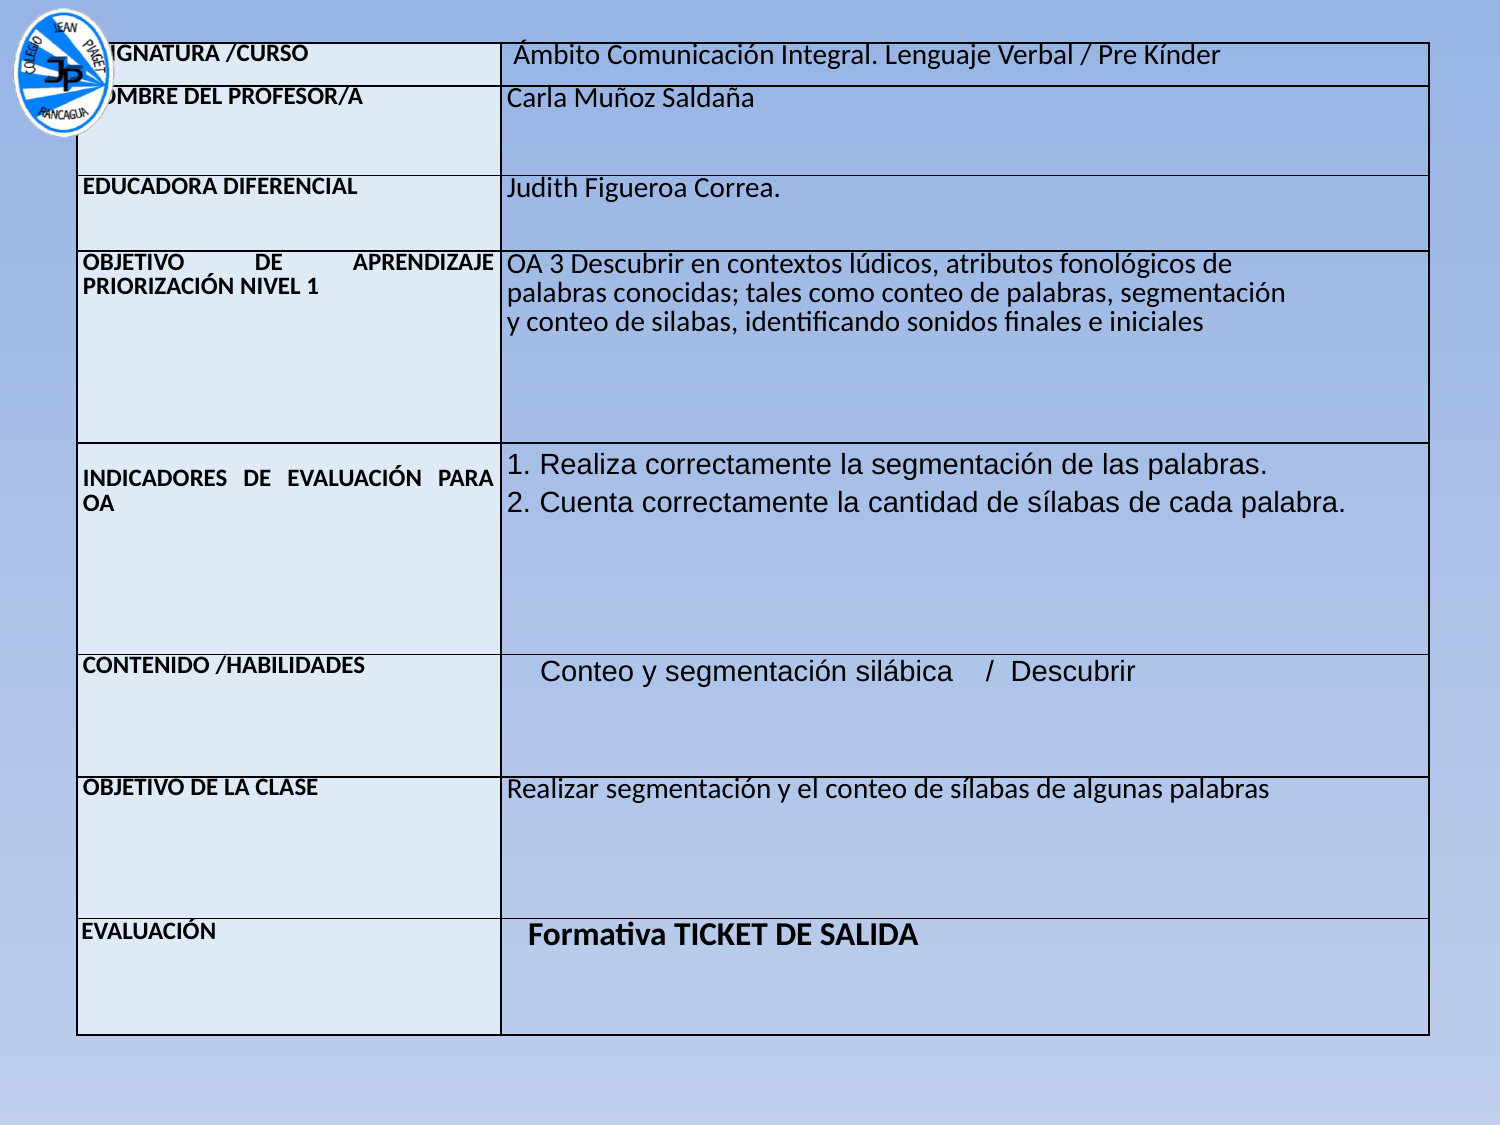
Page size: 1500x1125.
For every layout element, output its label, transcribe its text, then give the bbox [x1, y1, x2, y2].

table_cell 1. Realiza correctamente la segmentación de las palabras. 2. Cuenta correctamente la cantidad de sílabas de cada palabra. [502, 444, 1428, 654]
table_cell Judith Figueroa Correa. [502, 176, 1428, 250]
table_cell Formativa TICKET DE SALIDA [502, 919, 1428, 1034]
picture [0, 6, 144, 140]
table_cell OBJETIVO DE LA CLASE [78, 778, 500, 918]
table_cell Conteo y segmentación silábica / Descubrir [502, 655, 1428, 776]
table_cell NOMBRE DEL PROFESOR/A [78, 87, 500, 175]
table_header ASIGNATURA /CURSO [148, 44, 500, 85]
table_cell Realizar segmentación y el conteo de sílabas de algunas palabras [502, 778, 1428, 918]
table_cell OA 3 Descubrir en contextos lúdicos, atributos fonológicos de palabras conocidas; tales como conteo de palabras, segmentación y conteo de silabas, identificando sonidos finales e iniciales [502, 252, 1428, 442]
table_cell OBJETIVO DE APRENDIZAJE PRIORIZACIÓN NIVEL 1 [78, 252, 500, 442]
table_cell Carla Muñoz Saldaña [502, 87, 1428, 175]
table_header Ámbito Comunicación Integral. Lenguaje Verbal / Pre Kínder [502, 44, 1428, 85]
table_cell EDUCADORA DIFERENCIAL [78, 176, 500, 250]
table_cell EVALUACIÓN [78, 919, 500, 1034]
table_cell INDICADORES DE EVALUACIÓN PARA OA [78, 444, 500, 654]
table_cell CONTENIDO /HABILIDADES [78, 655, 500, 776]
